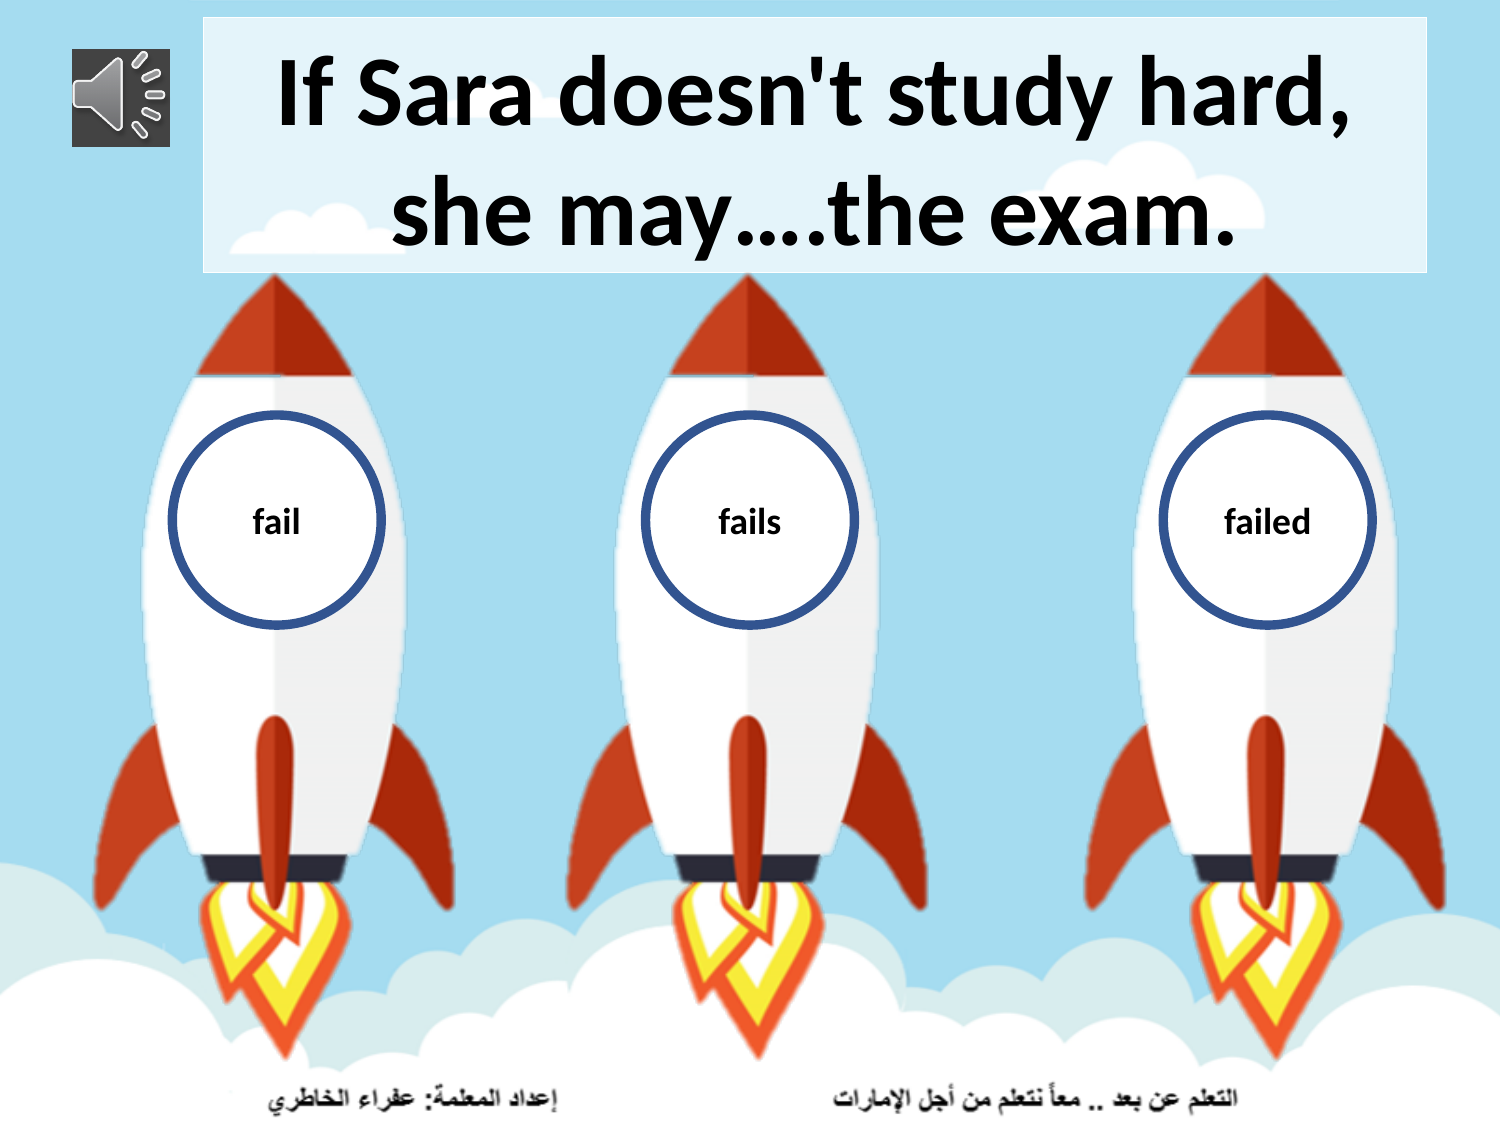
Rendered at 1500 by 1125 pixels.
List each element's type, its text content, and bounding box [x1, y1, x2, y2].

text_box If Sara doesn't study hard, she may….the exam. [203, 17, 1427, 273]
picture [0, 0, 1500, 1125]
